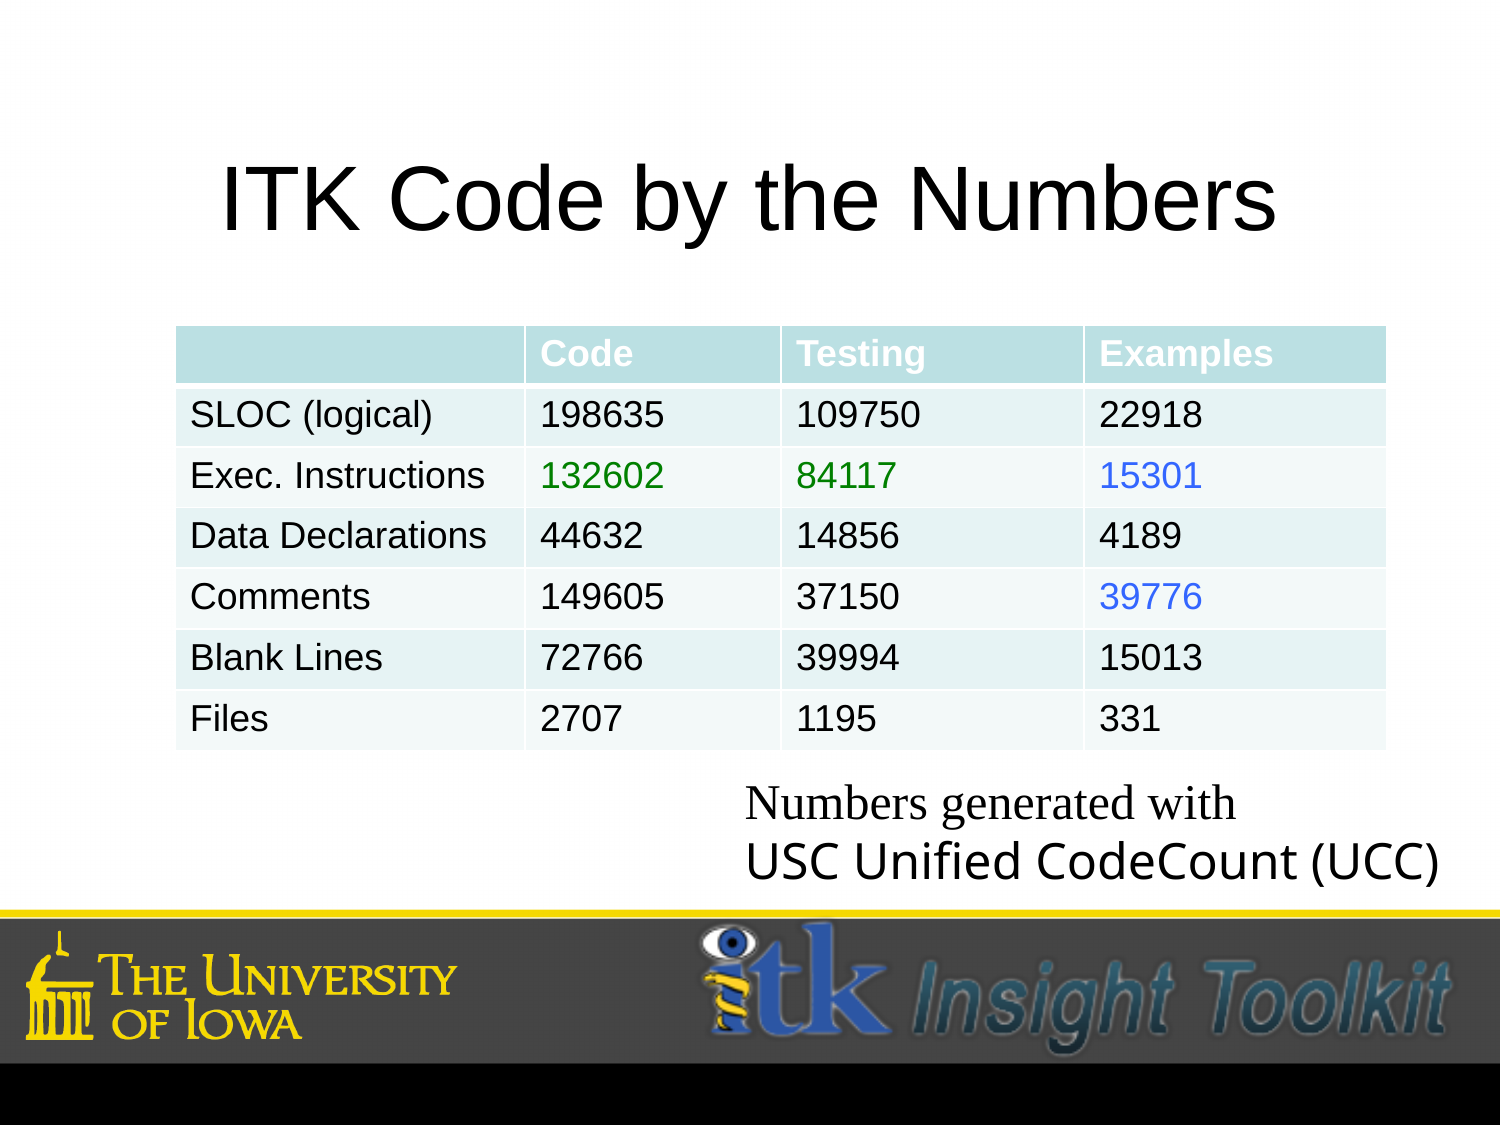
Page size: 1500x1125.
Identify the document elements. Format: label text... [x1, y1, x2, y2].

table_cell 72766 [526, 630, 780, 689]
table_header Examples [1085, 326, 1386, 383]
table_cell Blank Lines [176, 630, 524, 689]
table_cell 15301 [1085, 448, 1386, 507]
table_header Testing [782, 326, 1083, 383]
table_cell Exec. Instructions [176, 448, 524, 507]
table_cell Data Declarations [176, 508, 524, 567]
table_header [176, 326, 524, 383]
table_cell 4189 [1085, 508, 1386, 567]
title ITK Code by the Numbers [112, 99, 1388, 288]
table_cell 331 [1085, 691, 1386, 750]
table_cell 39994 [782, 630, 1083, 689]
table_header Code [526, 326, 780, 383]
table_cell Files [176, 691, 524, 750]
table_cell 22918 [1085, 389, 1386, 446]
table_cell 44632 [526, 508, 780, 567]
picture [0, 0, 1500, 1125]
table_cell 39776 [1085, 569, 1386, 628]
table_cell 1195 [782, 691, 1083, 750]
table_cell Comments [176, 569, 524, 628]
table_cell 132602 [526, 448, 780, 507]
table_cell 14856 [782, 508, 1083, 567]
text_box Numbers generated with USC Unified CodeCount (UCC) [729, 762, 1455, 898]
table_cell 2707 [526, 691, 780, 750]
table_cell 15013 [1085, 630, 1386, 689]
table_cell SLOC (logical) [176, 389, 524, 446]
table_cell 198635 [526, 389, 780, 446]
table_cell 149605 [526, 569, 780, 628]
table_cell 84117 [782, 448, 1083, 507]
table_cell 109750 [782, 389, 1083, 446]
table_cell 37150 [782, 569, 1083, 628]
